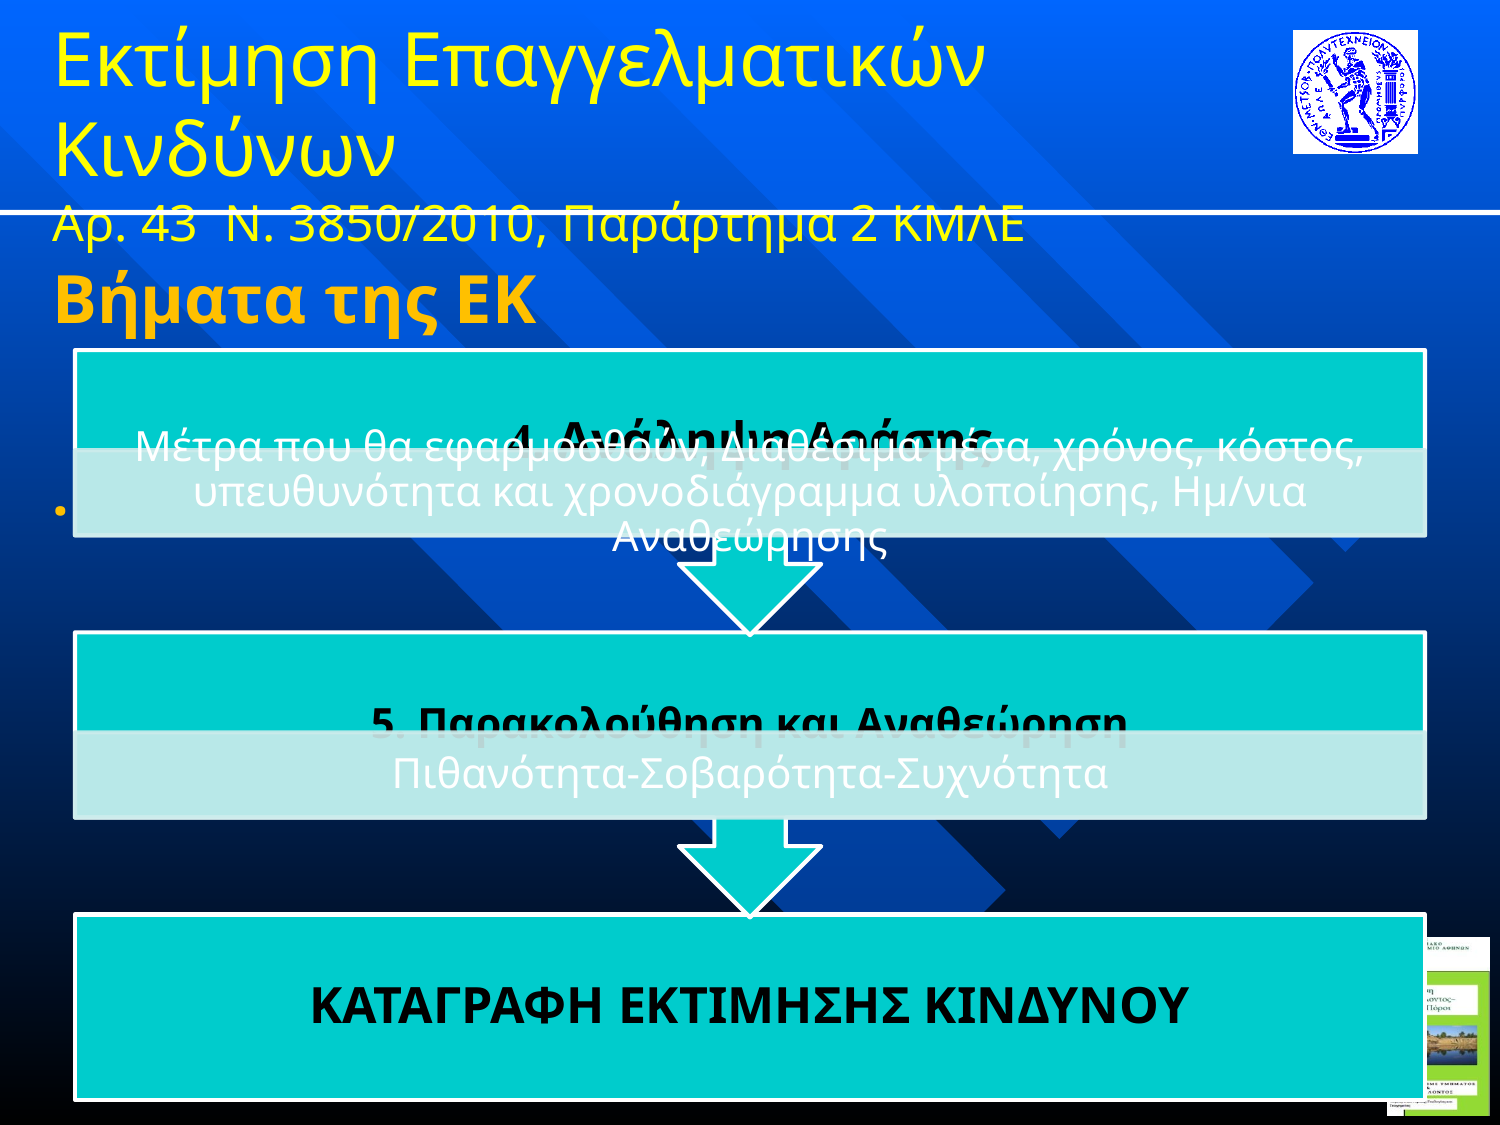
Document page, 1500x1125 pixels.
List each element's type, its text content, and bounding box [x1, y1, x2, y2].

text_box Βήματα της ΕΚ . [37, 249, 1463, 535]
picture [1387, 937, 1490, 1116]
title Εκτίμηση Επαγγελματικών Κινδύνων Αρ. 43 Ν. 3850/2010, Παράρτημα 2 ΚΜΛΕ [37, 213, 1313, 226]
title Εκτίμηση Επαγγελματικών Κινδύνων Αρ. 43 Ν. 3850/2010, Παράρτημα 2 ΚΜΛΕ [37, 37, 1313, 212]
picture [1293, 30, 1418, 154]
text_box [74, 349, 1426, 1101]
